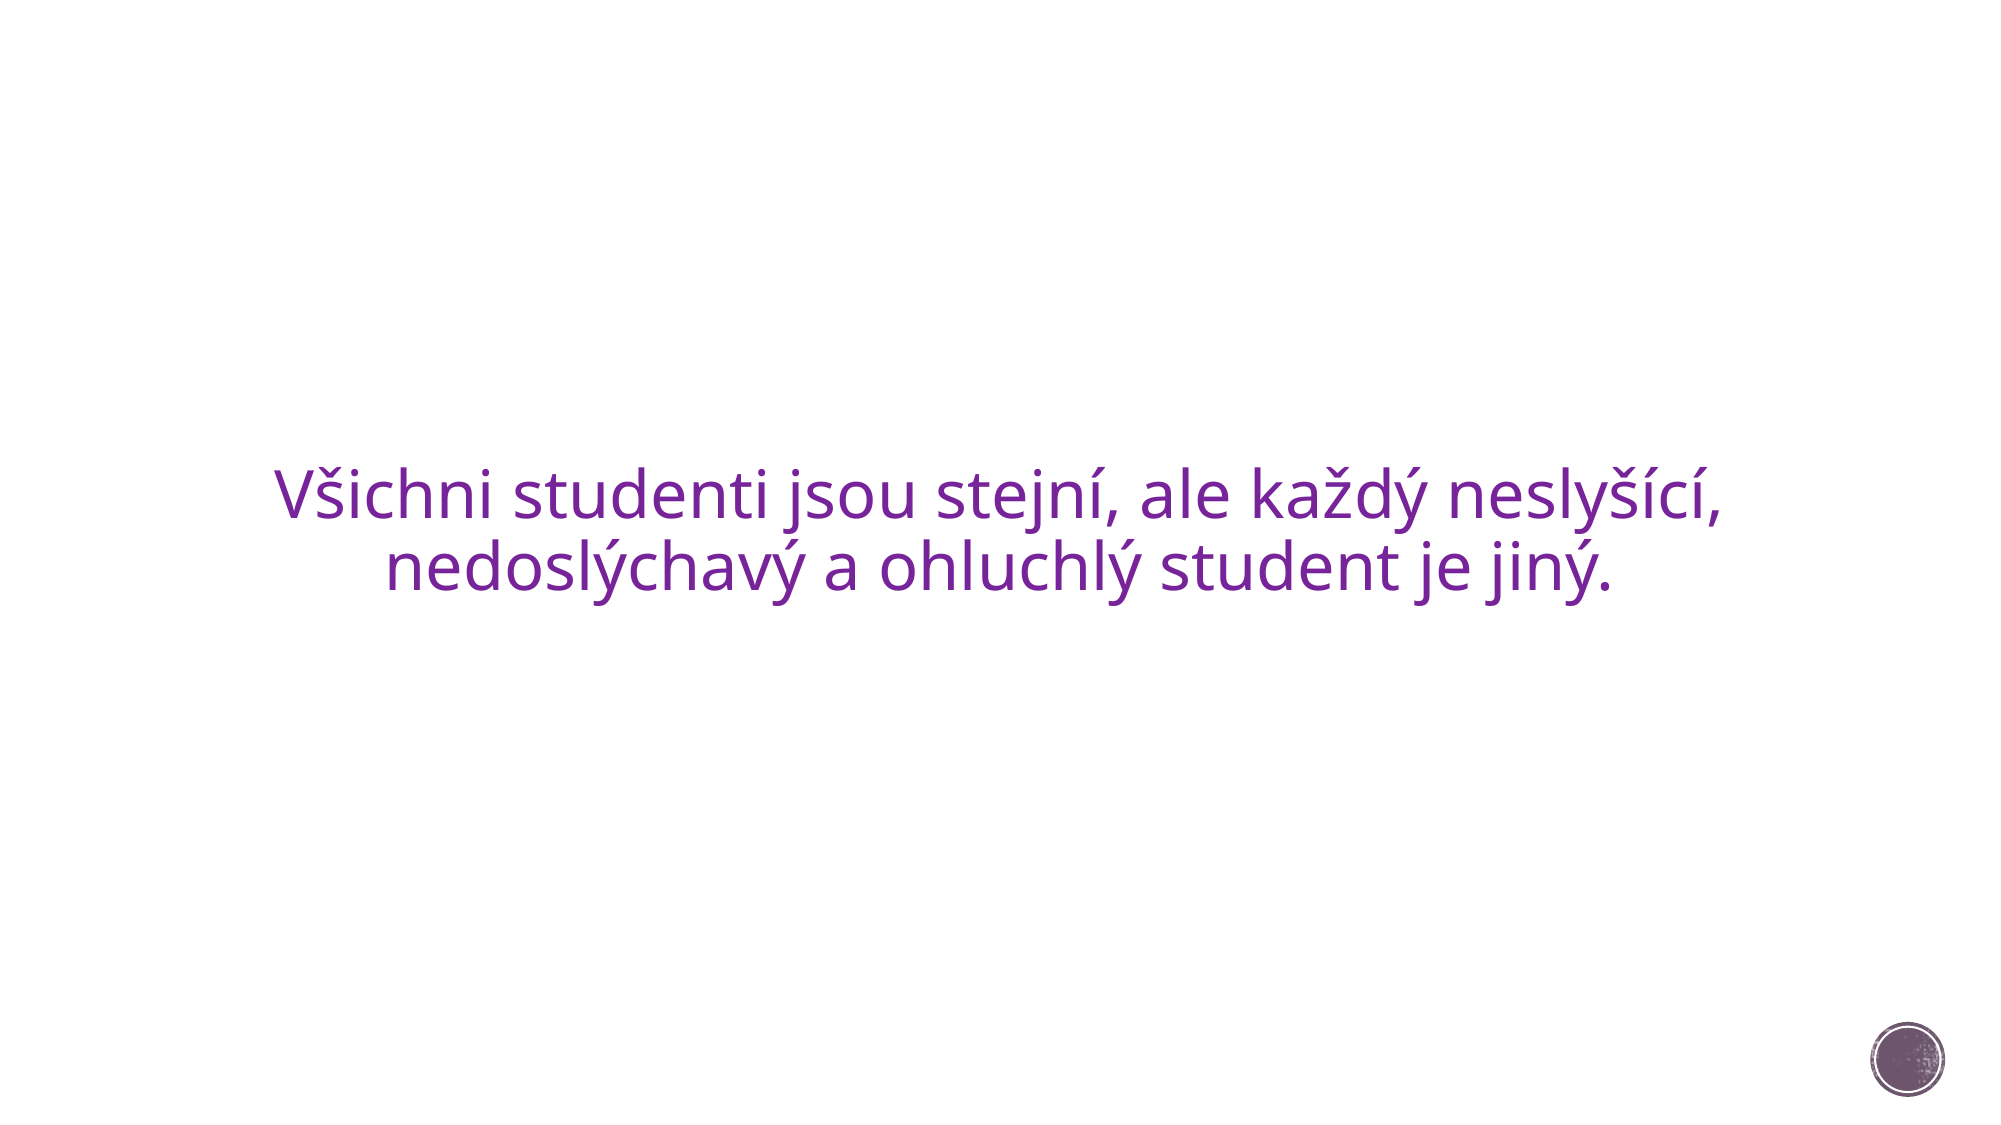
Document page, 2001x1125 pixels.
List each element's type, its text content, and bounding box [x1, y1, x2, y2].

list Všichni studenti jsou stejní, ale každý neslyšící, nedoslýchavý a ohluchlý student je jiný. [175, 348, 1826, 1013]
